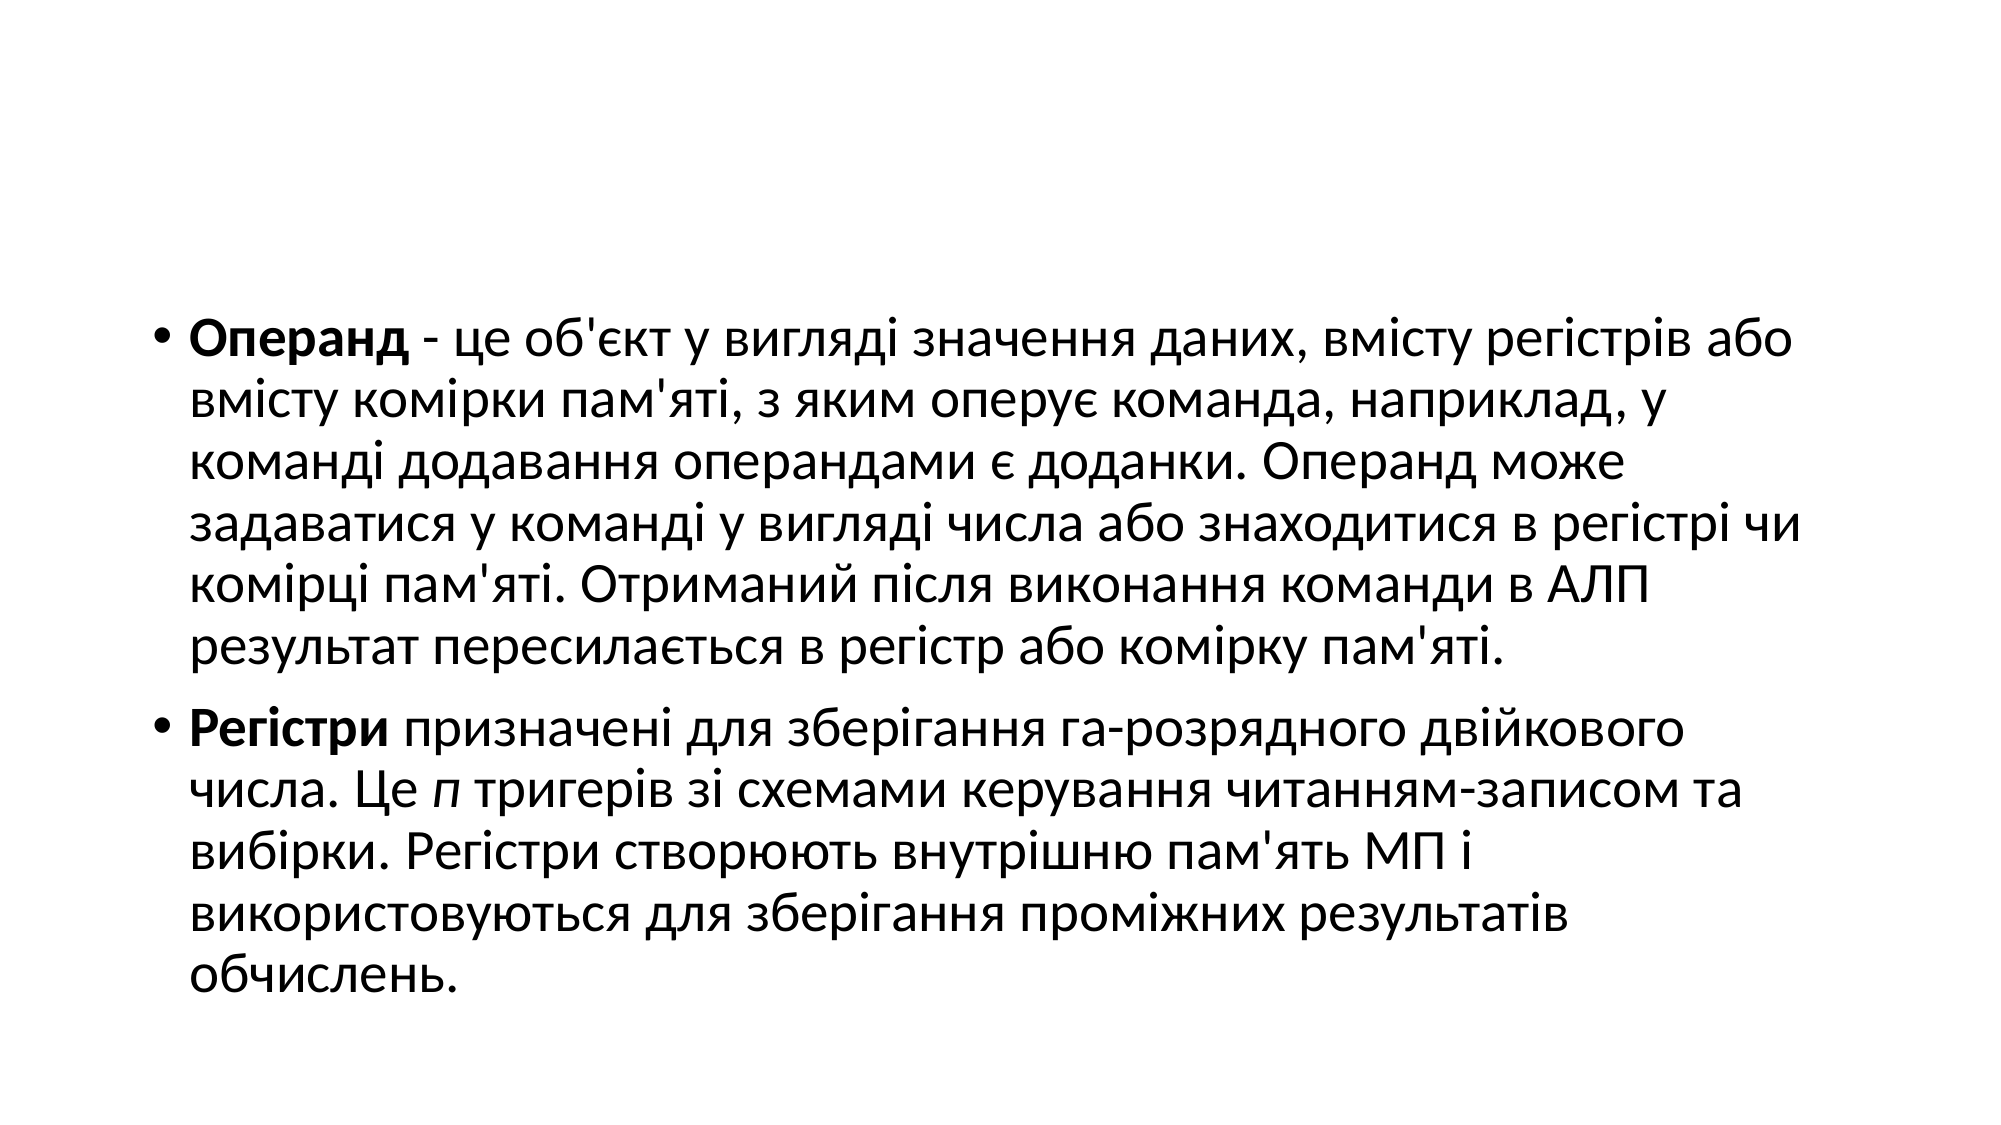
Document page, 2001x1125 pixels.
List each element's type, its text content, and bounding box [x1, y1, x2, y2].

list Операнд - це об'єкт у вигляді значення даних, вмісту регістрів або вмісту комірки пам'яті, з яким оперує команда, наприклад, у команді додавання операндами є доданки. Опе­ранд може задаватися у команді у вигляді числа або знахо­дитися в регістрі чи комірці пам'яті. Отриманий після вико­нання команди в АЛП результат пересилається в регістр або комірку пам'яті. Регістри призначені для зберігання га-розрядного двійко­вого числа. Це п тригерів зі схемами керування читанням-записом та вибірки. Регістри створюють внутрішню пам'ять МП і використовуються для зберігання проміжних резуль­татів обчислень. [137, 299, 1863, 1014]
